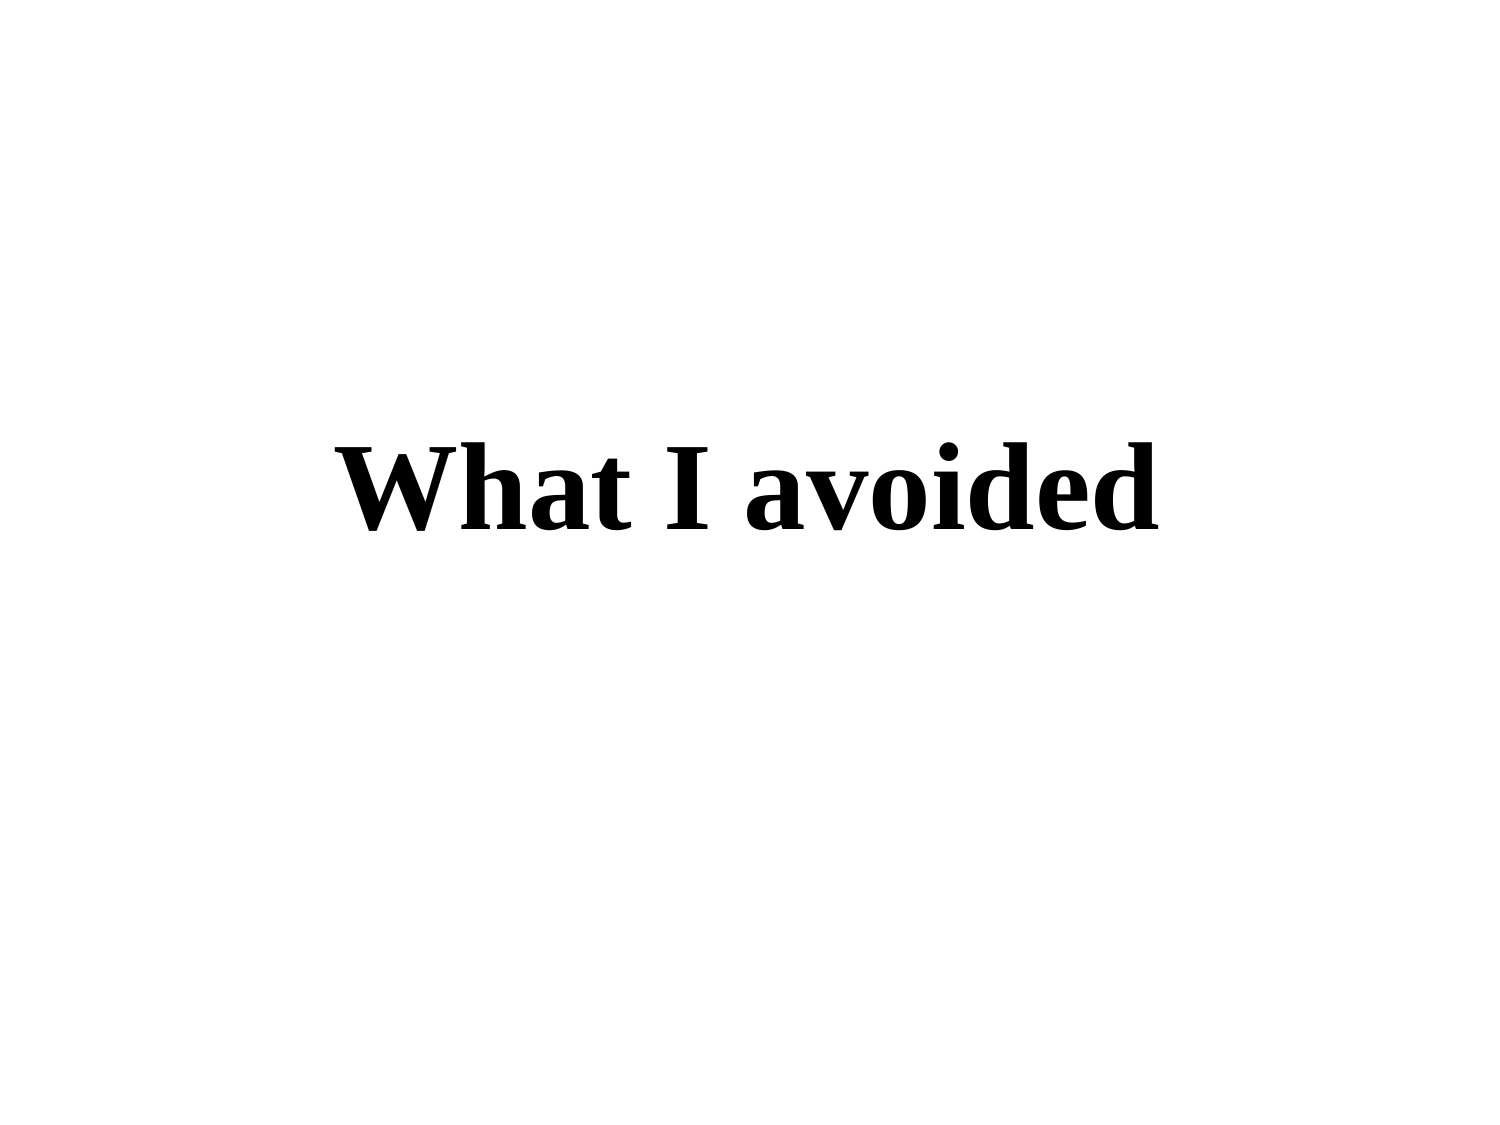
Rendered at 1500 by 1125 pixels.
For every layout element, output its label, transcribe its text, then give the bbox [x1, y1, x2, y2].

text_box What I avoided [0, 397, 1498, 562]
